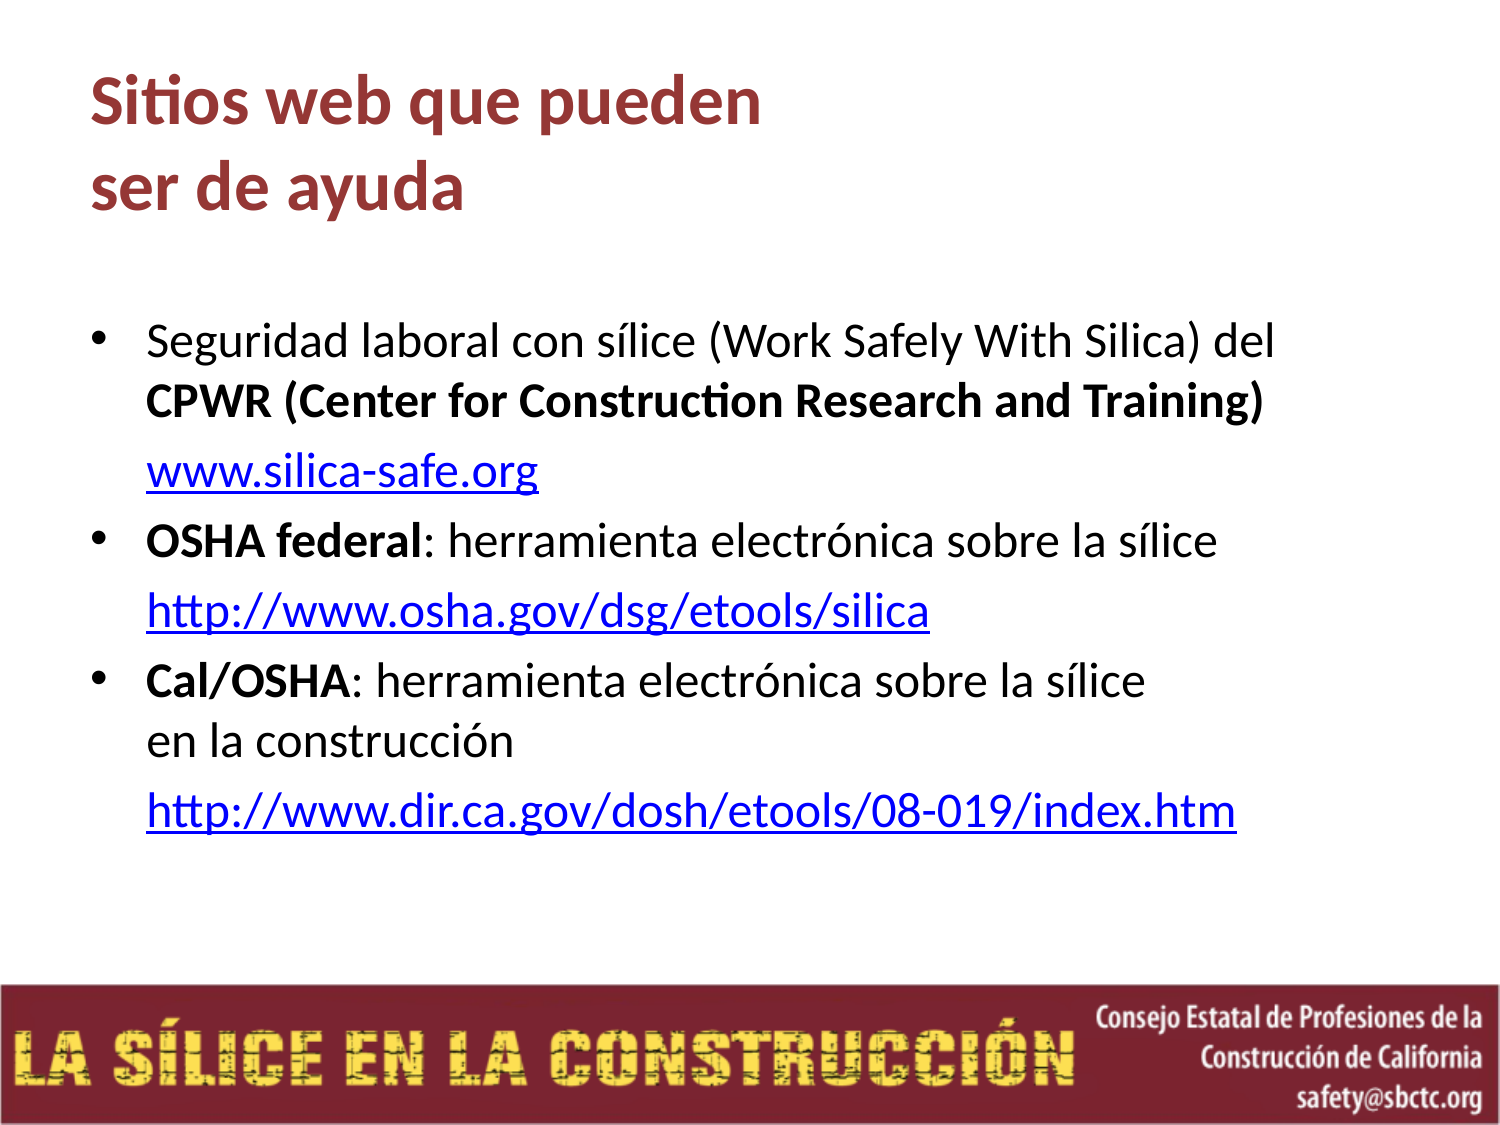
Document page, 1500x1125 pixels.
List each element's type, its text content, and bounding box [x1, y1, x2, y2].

list Seguridad laboral con sílice (Work Safely With Silica) del CPWR (Center for Construction Research and Training) www.silica-safe.org OSHA federal: herramienta electrónica sobre la sílice http://www.osha.gov/dsg/etools/silica Cal/OSHA: herramienta electrónica sobre la sílice en la construcción http://www.dir.ca.gov/dosh/etools/08-019/index.htm [75, 299, 1363, 938]
picture [0, 984, 1500, 1125]
title Sitios web que pueden ser de ayuda [75, 45, 1213, 233]
